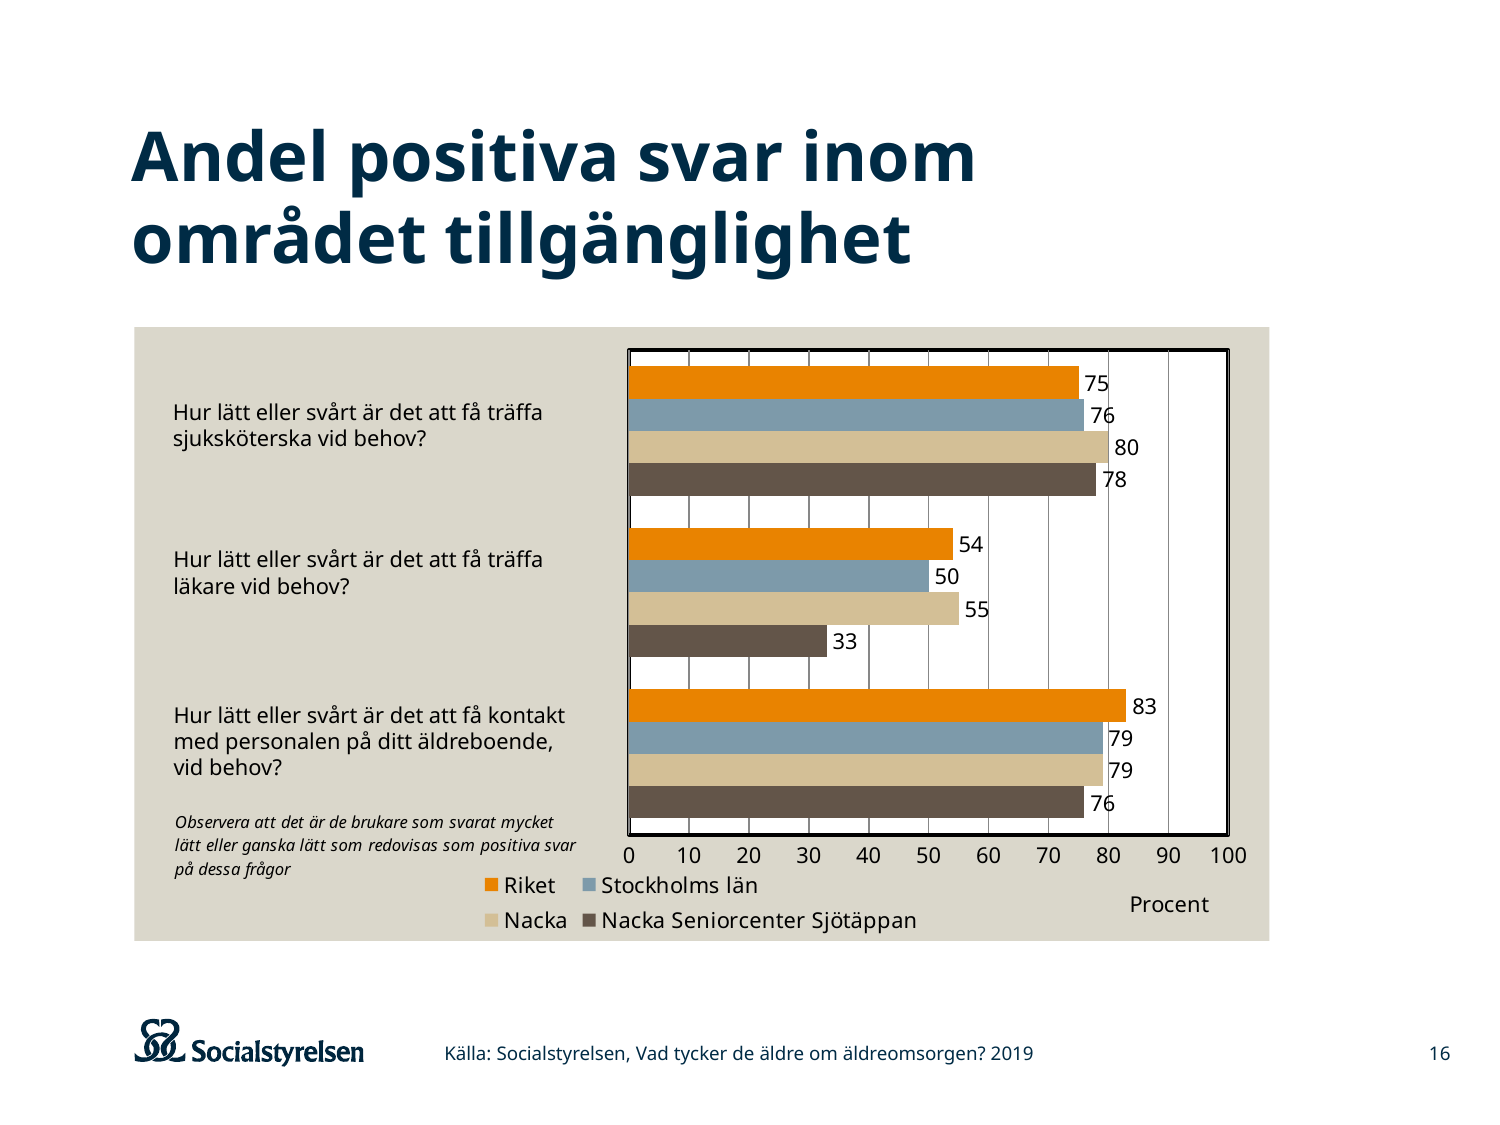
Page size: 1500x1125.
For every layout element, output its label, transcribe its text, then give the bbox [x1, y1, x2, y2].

chart [134, 326, 1270, 942]
slide_number 16 [1379, 1032, 1451, 1077]
title Andel positiva svar inom området tillgänglighet [131, 112, 1273, 326]
footer Källa: Socialstyrelsen, Vad tycker de äldre om äldreomsorgen? 2019 [444, 1032, 1110, 1077]
